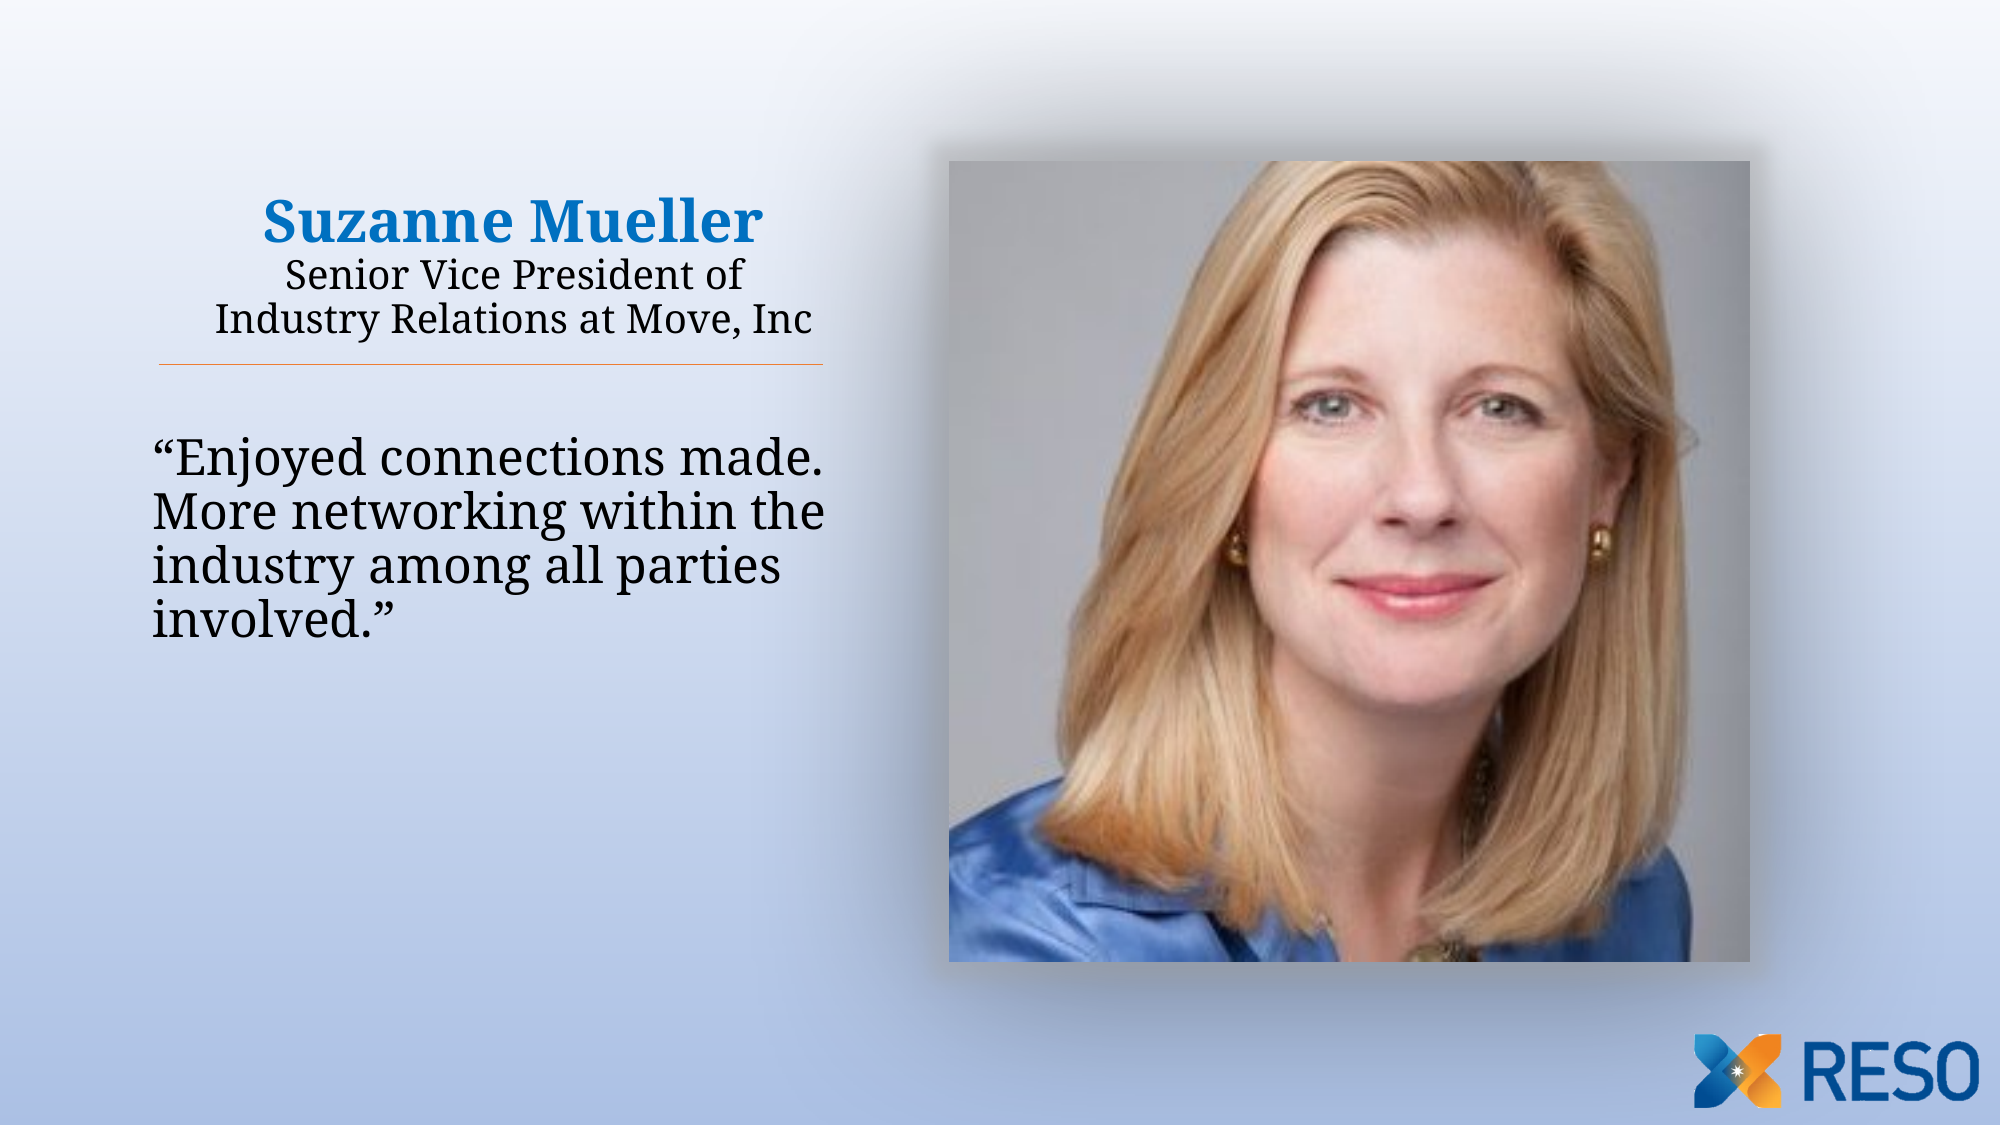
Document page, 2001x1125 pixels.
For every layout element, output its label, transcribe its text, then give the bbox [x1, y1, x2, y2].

picture [1694, 1034, 1982, 1108]
list “Enjoyed connections made. More networking within the industry among all parties involved.” [137, 424, 824, 962]
picture [949, 161, 1750, 962]
title Suzanne Mueller Senior Vice President of Industry Relations at Move, Inc [191, 161, 831, 350]
